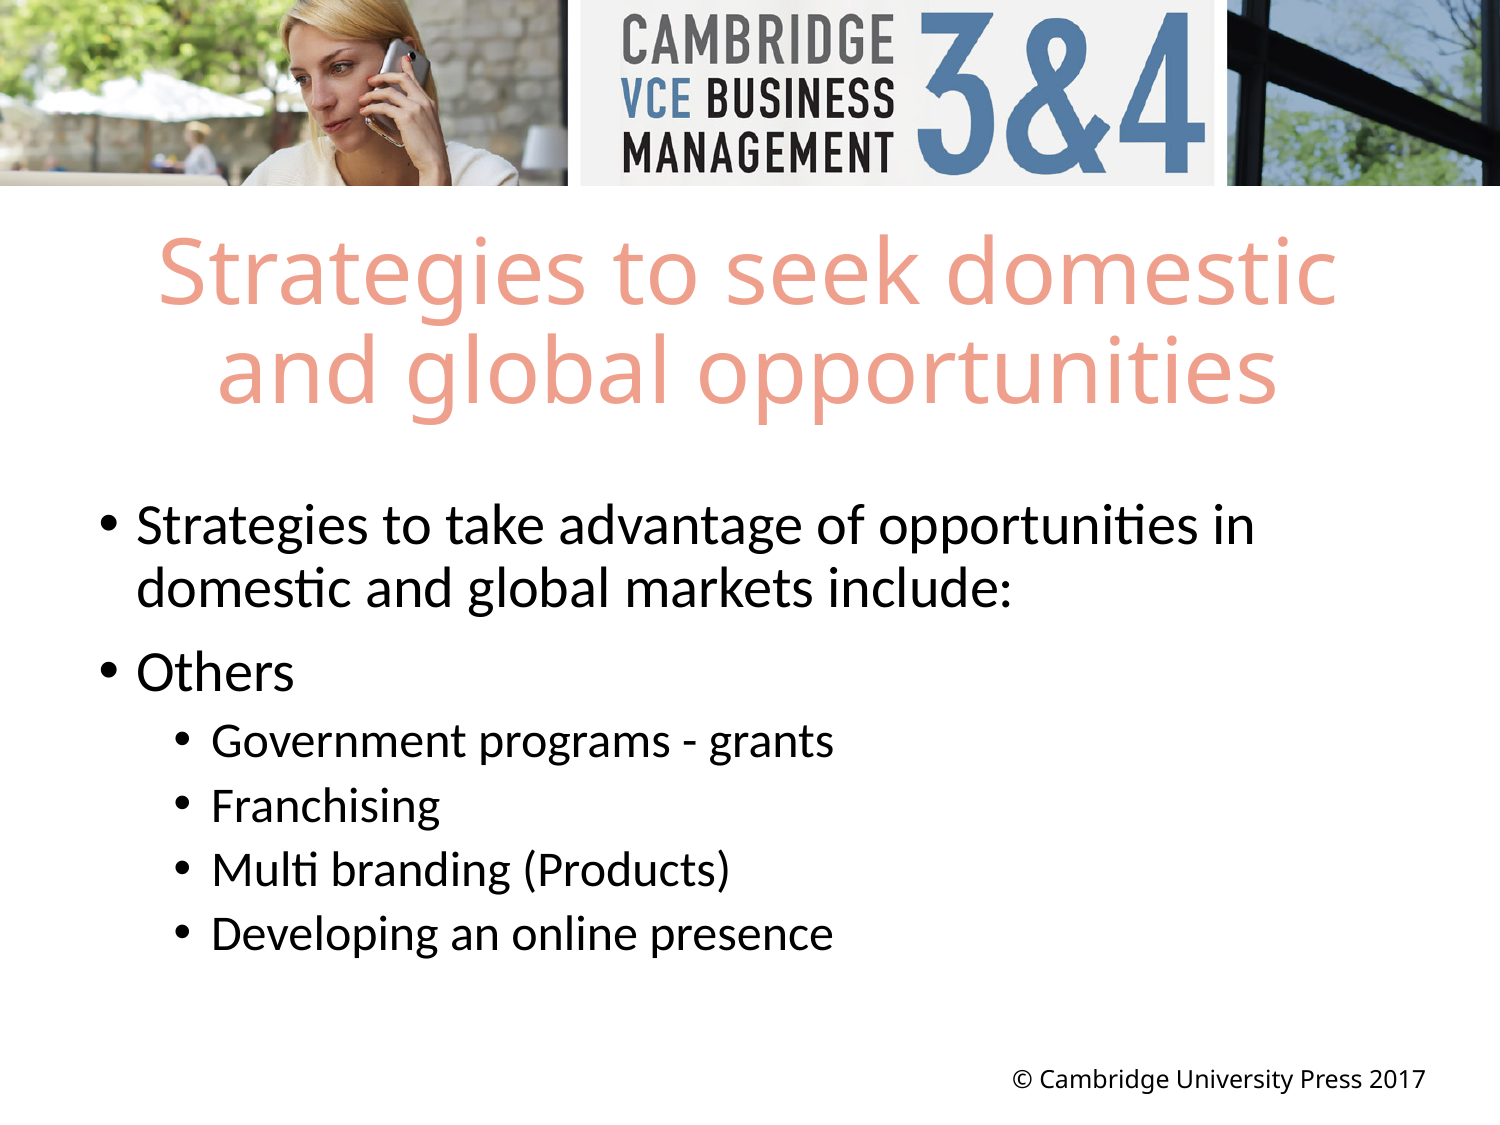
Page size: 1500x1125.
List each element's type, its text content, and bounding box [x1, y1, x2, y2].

list Strategies to take advantage of opportunities in domestic and global markets include: Others Government programs - grants Franchising Multi branding (Products) Developing an online presence [83, 487, 1415, 1014]
title Strategies to seek domestic and global opportunities [83, 252, 1415, 396]
picture [0, 0, 1500, 186]
